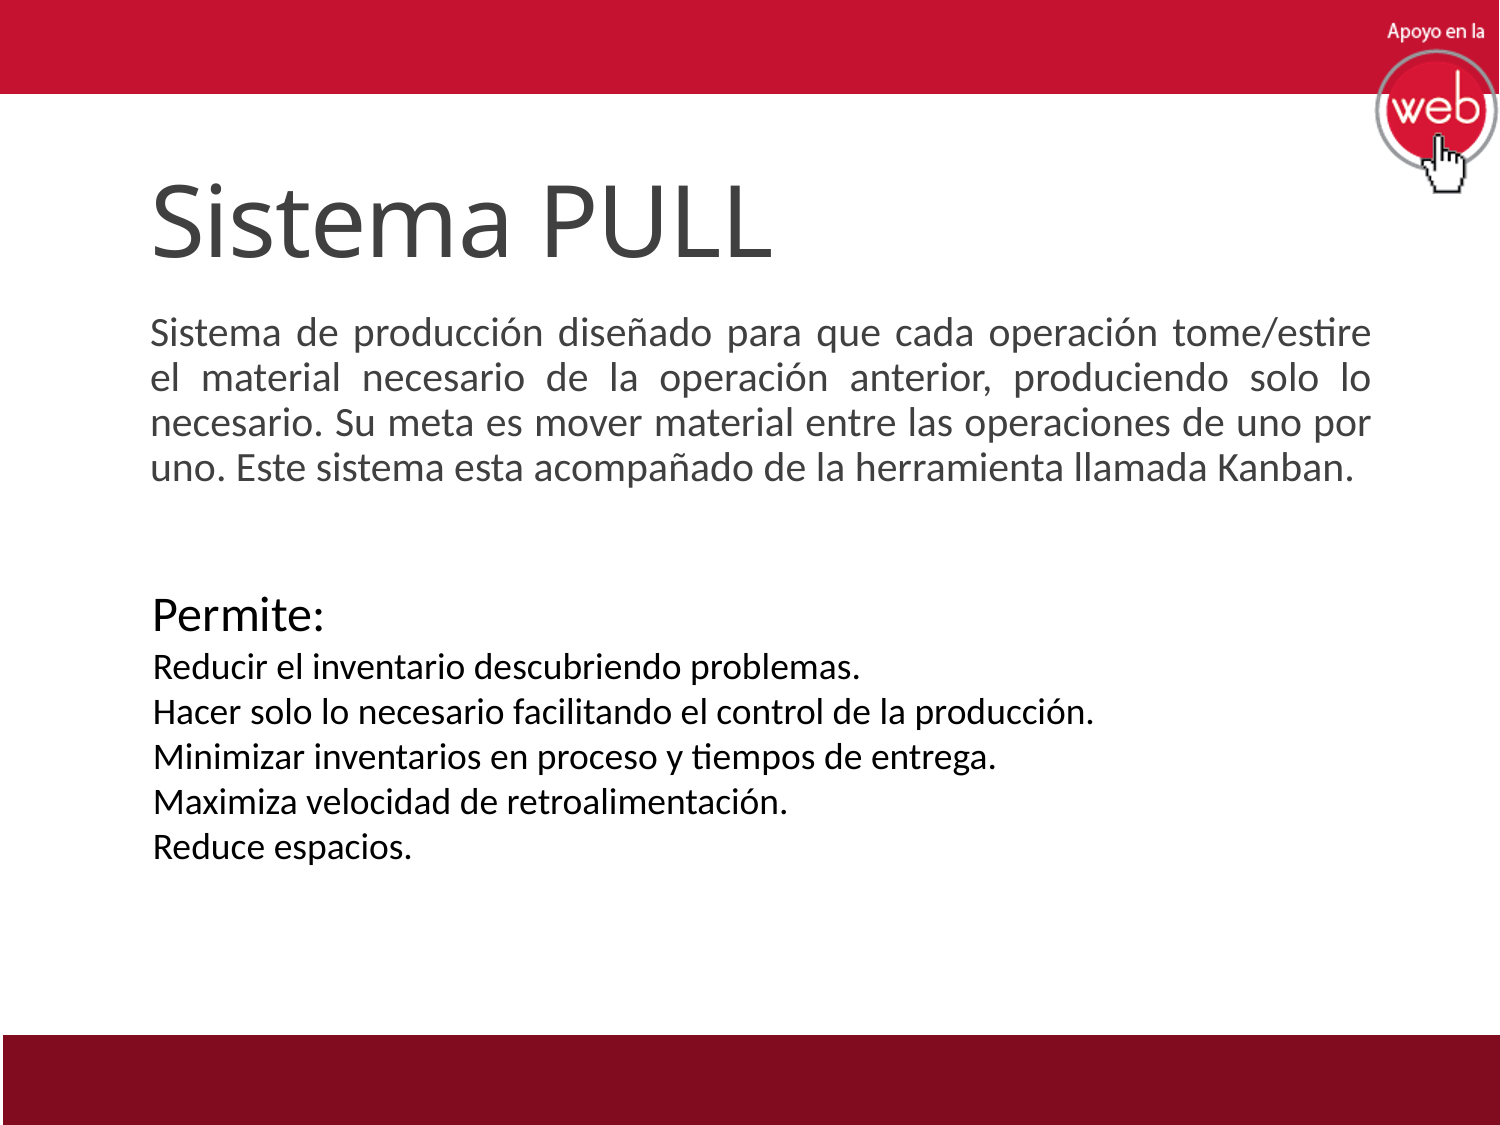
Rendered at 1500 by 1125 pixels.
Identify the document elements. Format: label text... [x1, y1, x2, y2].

picture [0, 0, 1500, 1125]
title Sistema PULL [135, 47, 1373, 285]
list Sistema de producción diseñado para que cada operación tome/estire el material necesario de la operación anterior, produciendo solo lo necesario. Su meta es mover material entre las operaciones de uno por uno. Este sistema esta acompañado de la herramienta llamada Kanban. [135, 302, 1373, 539]
text_box Permite: Reducir el inventario descubriendo problemas. Hacer solo lo necesario facilitando el control de la producción. Minimizar inventarios en proceso y tiempos de entrega. Maximiza velocidad de retroalimentación. Reduce espacios. [138, 574, 1414, 874]
